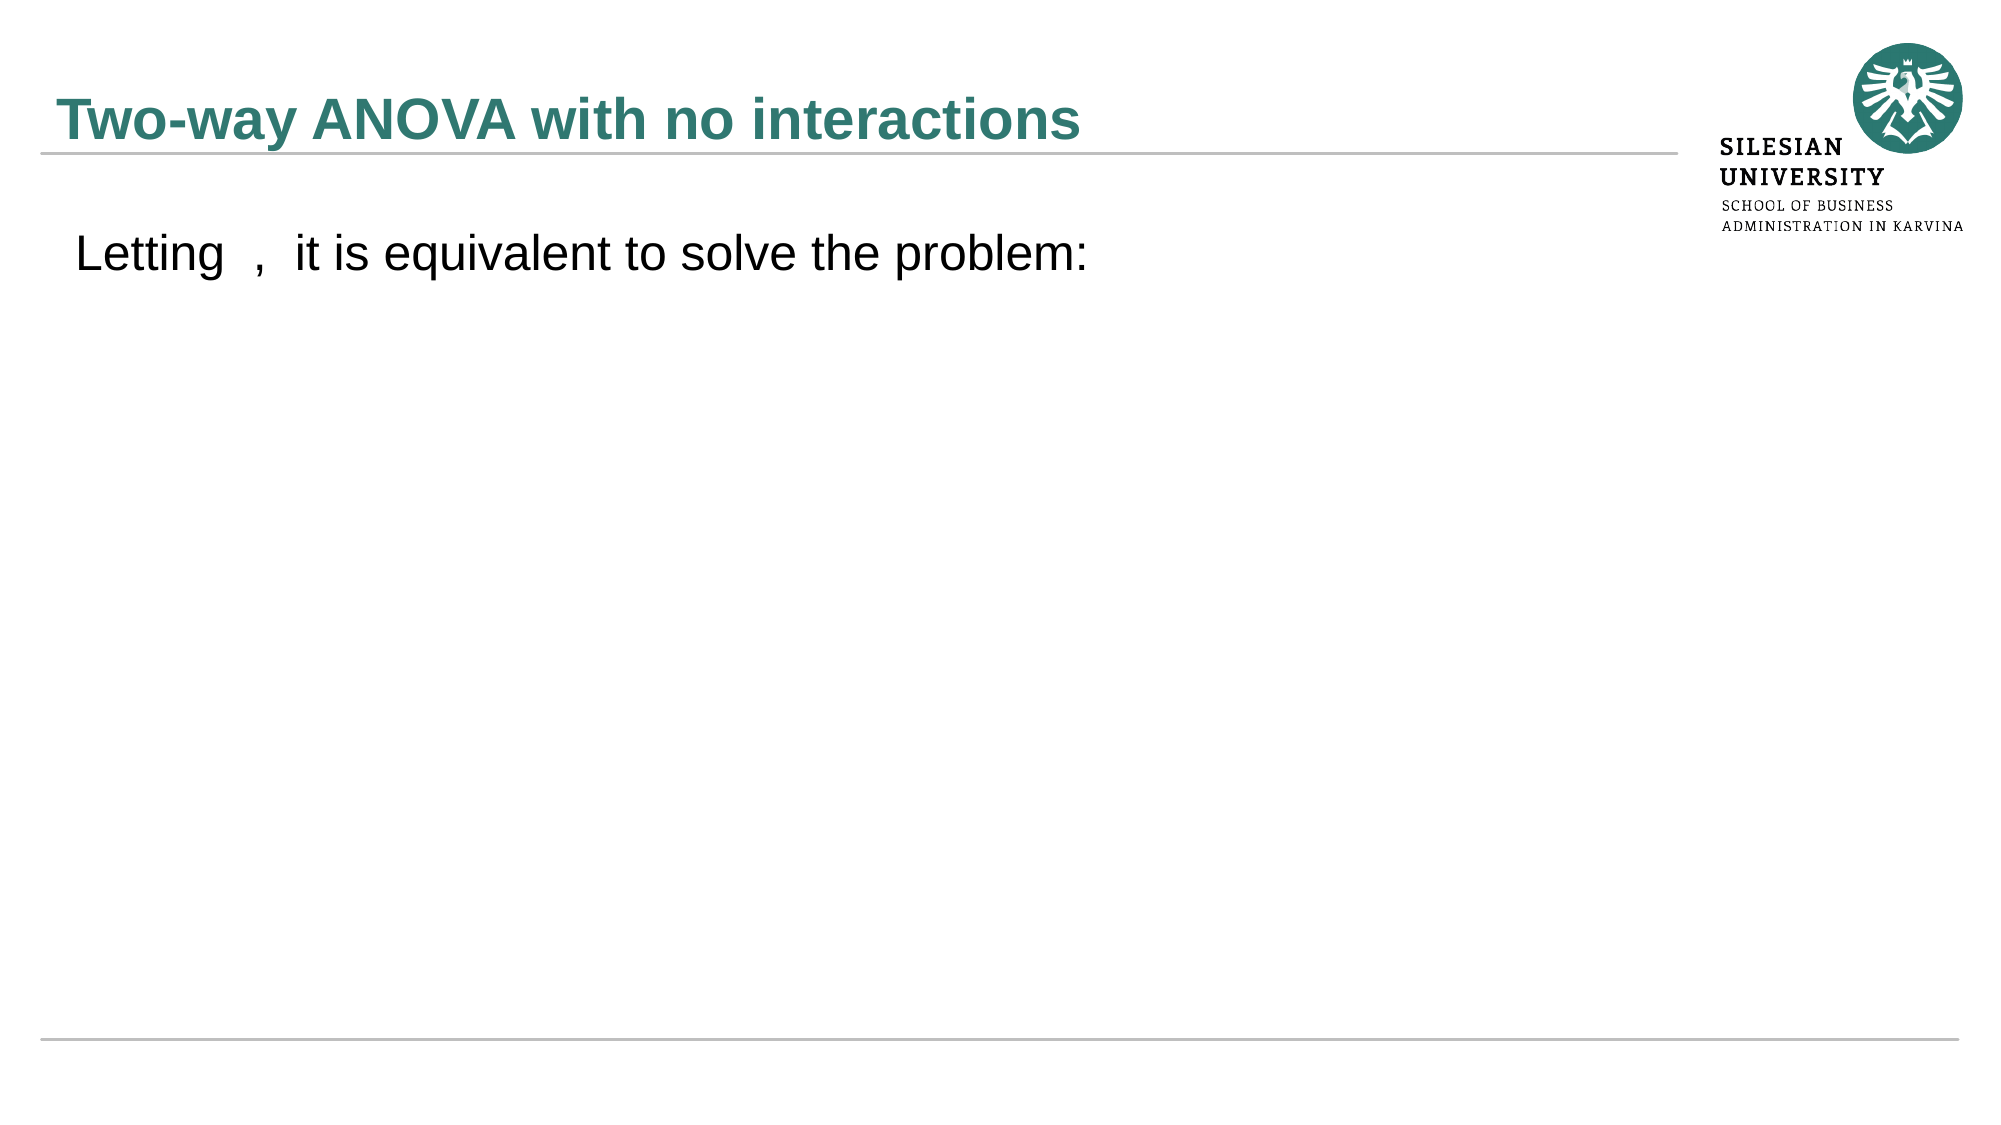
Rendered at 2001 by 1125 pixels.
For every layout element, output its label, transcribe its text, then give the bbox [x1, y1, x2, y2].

title Two-way ANOVA with no interactions [41, 73, 1636, 150]
picture [1720, 43, 1963, 231]
